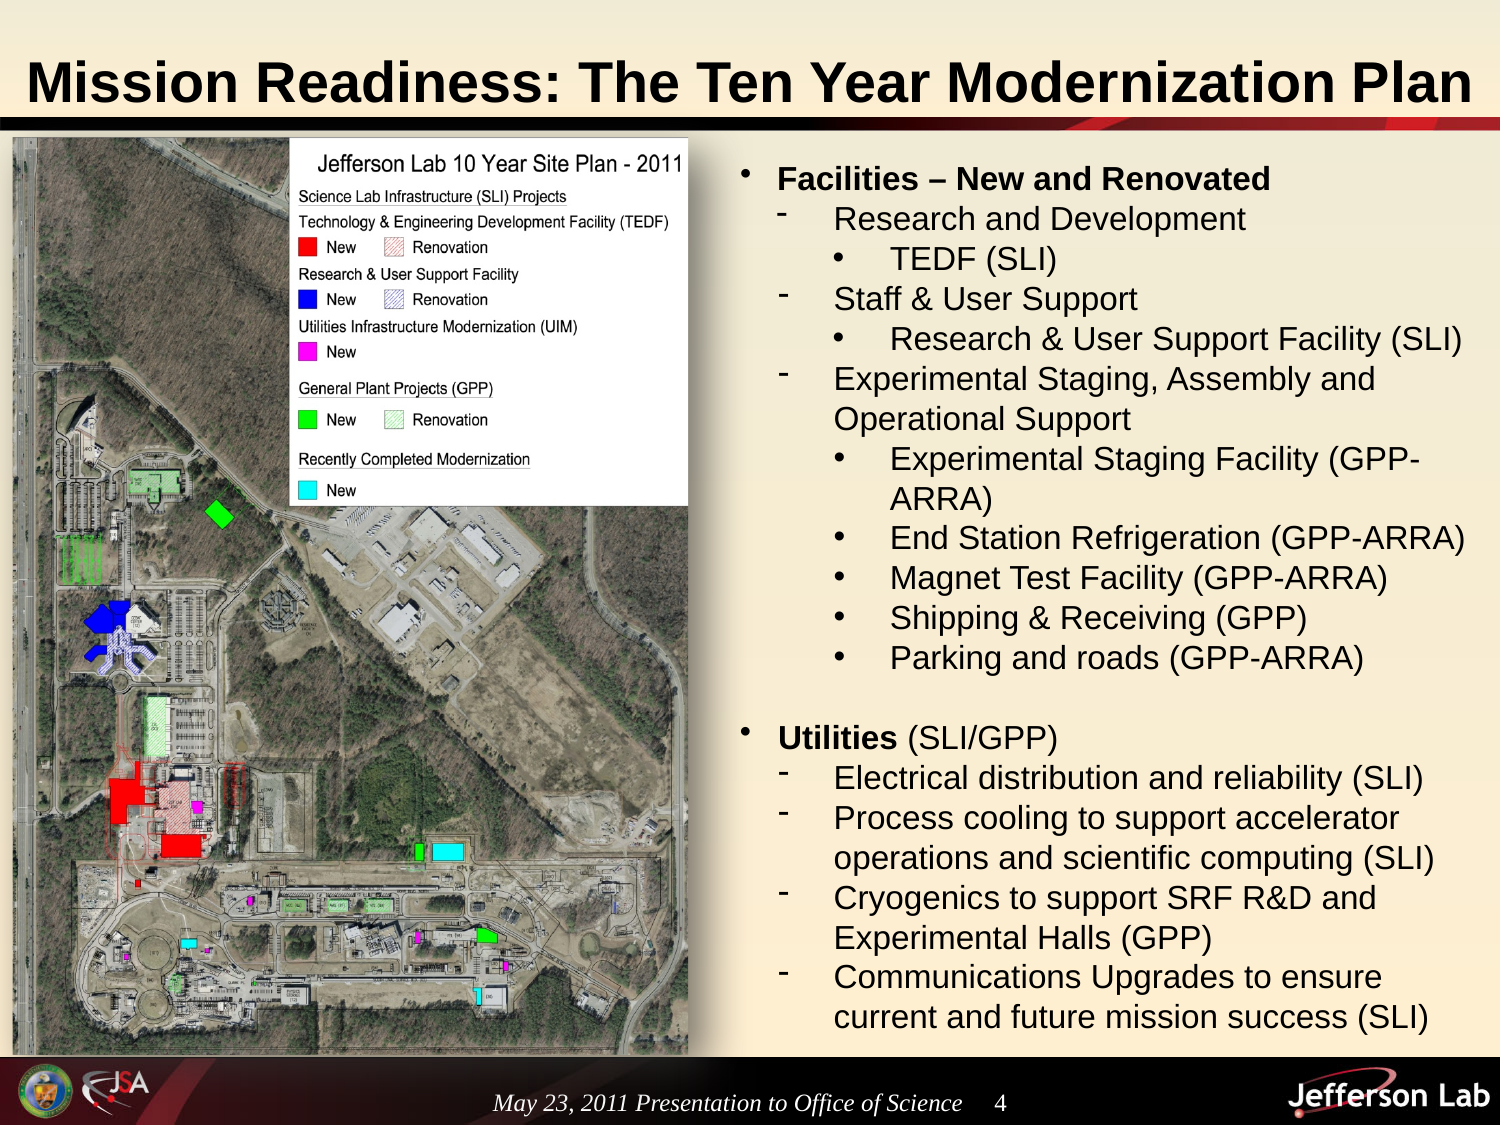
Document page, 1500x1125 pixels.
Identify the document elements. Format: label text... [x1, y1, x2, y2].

text_box Mission Readiness: The Ten Year Modernization Plan [0, 37, 1500, 125]
picture [0, 125, 1500, 132]
picture [0, 1057, 1500, 1125]
text_box Facilities – New and Renovated Research and Development TEDF (SLI) Staff & User Support Research & User Support Facility (SLI) Experimental Staging, Assembly and Operational Support Experimental Staging Facility (GPP-ARRA) End Station Refrigeration (GPP-ARRA) Magnet Test Facility (GPP-ARRA) Shipping & Receiving (GPP) Parking and roads (GPP-ARRA) Utilities (SLI/GPP) Electrical distribution and reliability (SLI) Process cooling to support accelerator operations and scientific computing (SLI) Cryogenics to support SRF R&D and Experimental Halls (GPP) Communications Upgrades to ensure current and future mission success (SLI) [732, 149, 1500, 1043]
picture [12, 137, 689, 1055]
